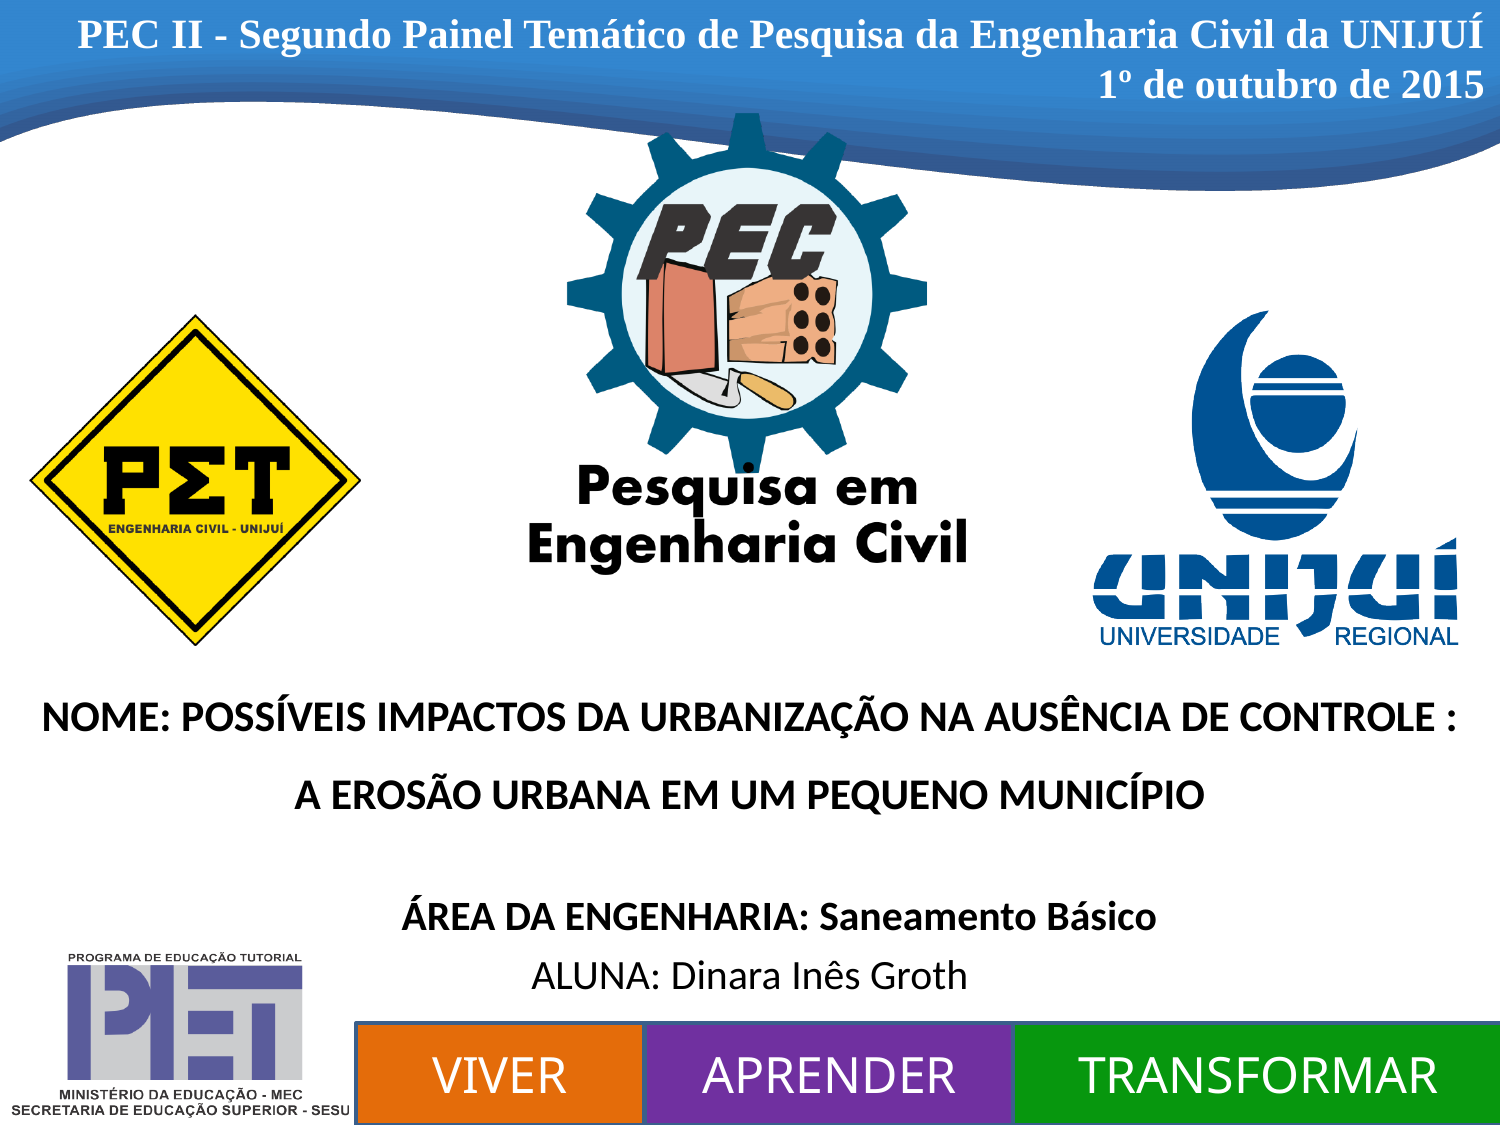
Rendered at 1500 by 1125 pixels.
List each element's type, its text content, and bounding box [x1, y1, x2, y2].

picture [11, 951, 349, 1118]
text_box NOME: POSSÍVEIS IMPACTOS DA URBANIZAÇÃO NA AUSÊNCIA DE CONTROLE : A EROSÃO URBANA EM UM PEQUENO MUNICÍPIO [0, 680, 1500, 911]
picture [29, 314, 361, 646]
text_box TRANSFORMAR [1011, 1021, 1500, 1125]
picture [0, 0, 1500, 575]
picture [1092, 309, 1459, 646]
text_box ALUNA: Dinara Inês Groth [336, 940, 1164, 1006]
text_box VIVER [354, 1021, 643, 1125]
text_box ÁREA DA ENGENHARIA: Saneamento Básico [242, 881, 1317, 947]
text_box APRENDER [643, 1021, 1011, 1125]
